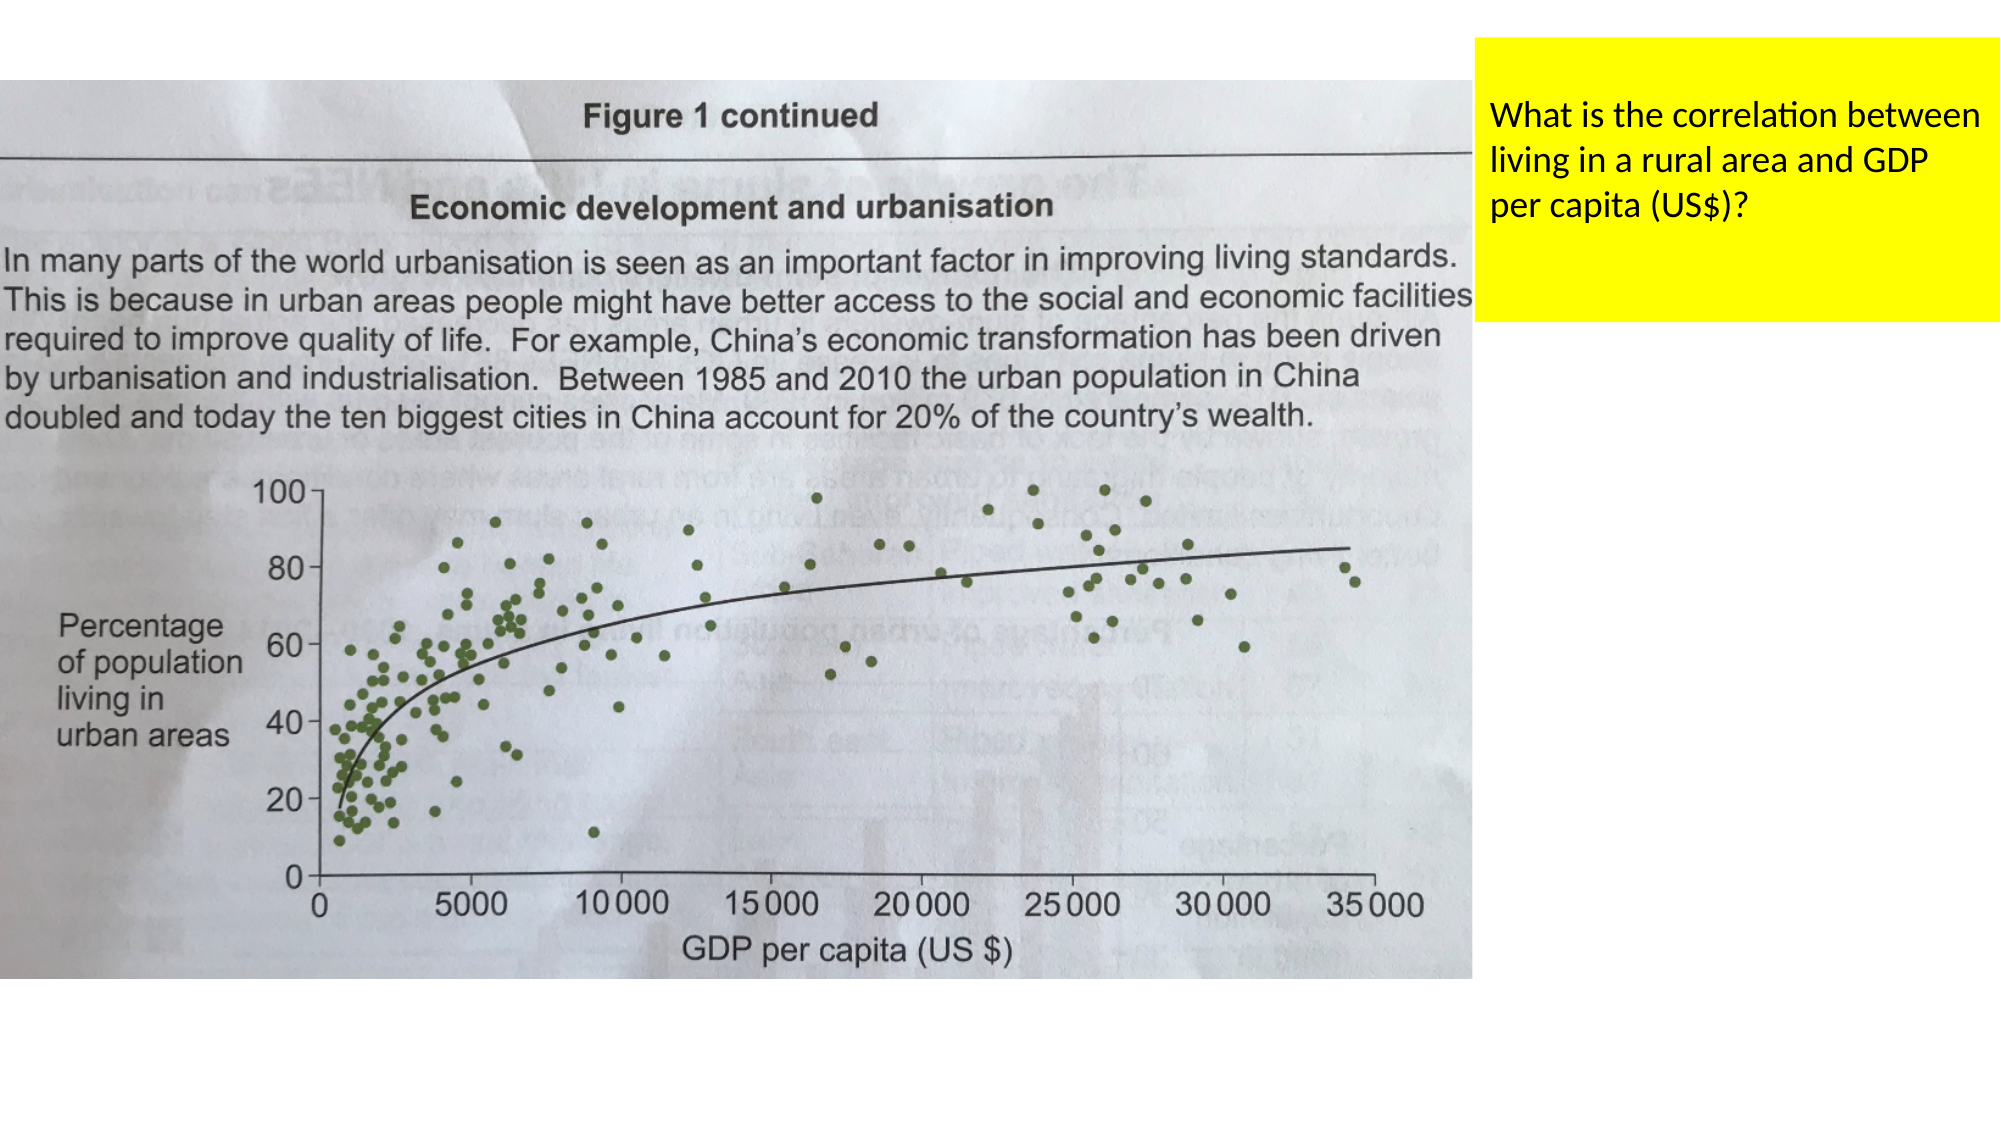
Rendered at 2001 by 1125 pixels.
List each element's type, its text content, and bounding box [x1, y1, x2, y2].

text_box What is the correlation between living in a rural area and GDP per capita (US$)? [1474, 37, 2000, 323]
picture [0, 79, 1473, 979]
